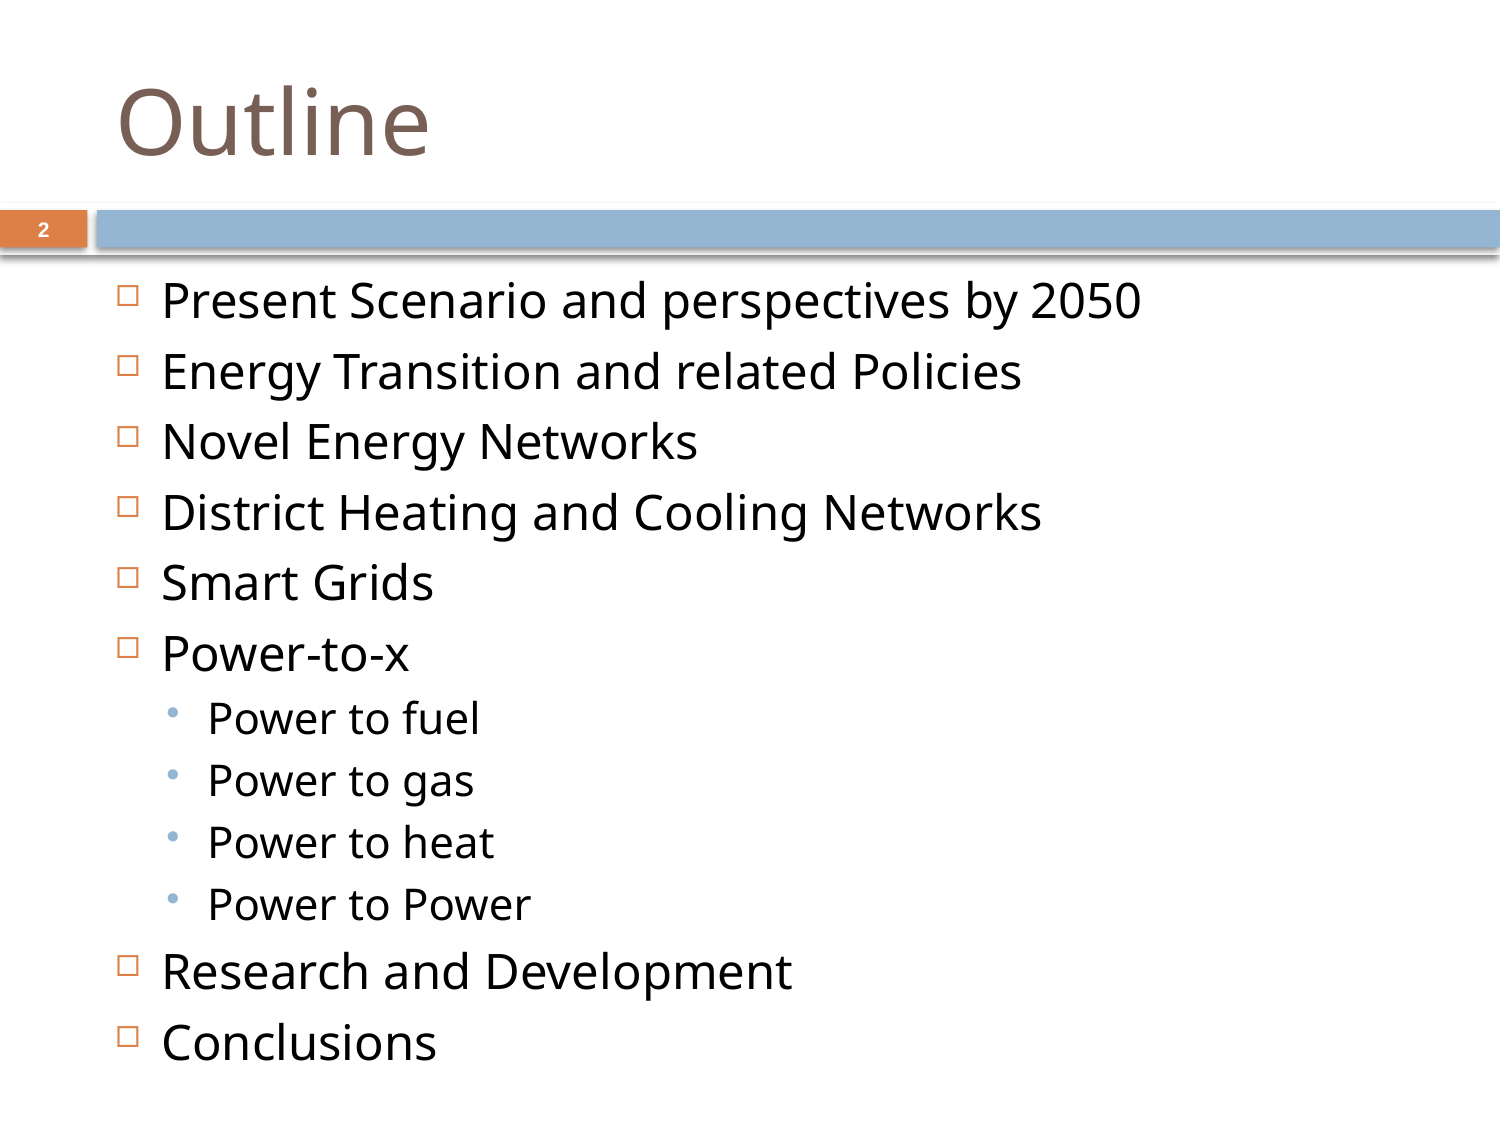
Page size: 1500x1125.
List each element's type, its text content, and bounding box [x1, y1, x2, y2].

list Present Scenario and perspectives by 2050 Energy Transition and related Policies Novel Energy Networks District Heating and Cooling Networks Smart Grids Power-to-x Power to fuel Power to gas Power to heat Power to Power Research and Development Conclusions [100, 262, 1438, 1083]
title Outline [100, 37, 1438, 200]
slide_number 2 [0, 208, 88, 249]
